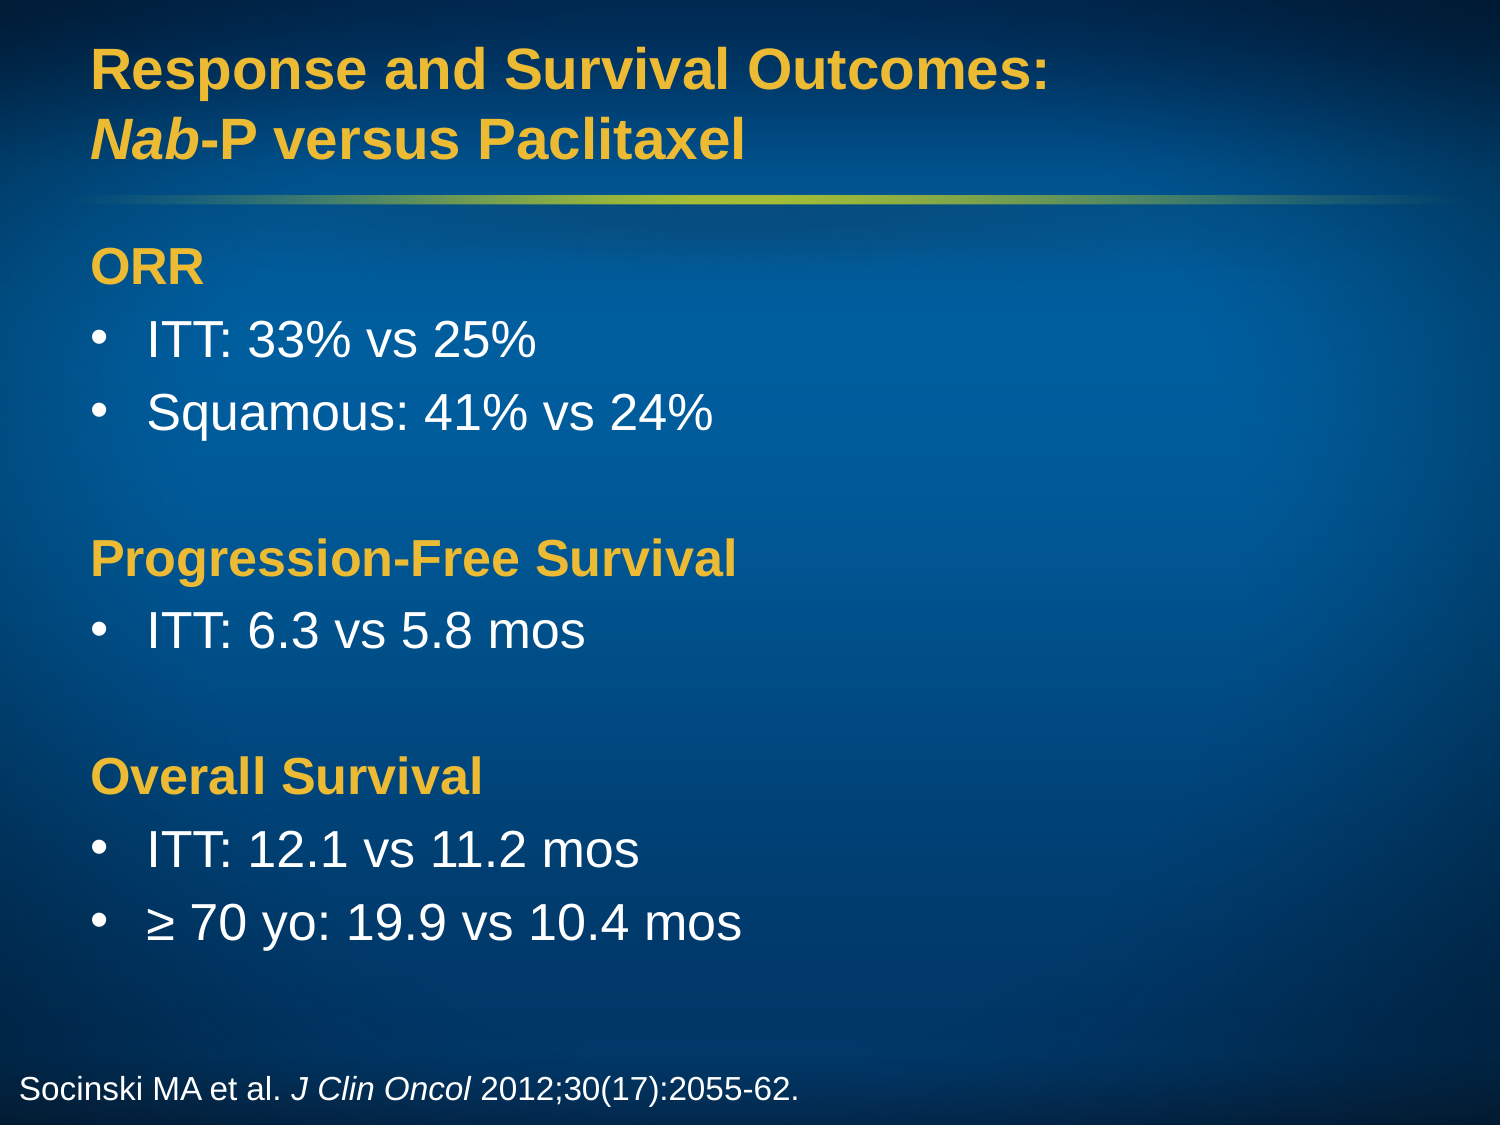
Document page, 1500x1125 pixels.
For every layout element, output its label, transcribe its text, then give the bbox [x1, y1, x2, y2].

picture [0, 0, 1500, 1125]
text_box Socinski MA et al. J Clin Oncol 2012;30(17):2055-62. [4, 1060, 1355, 1125]
title Response and Survival Outcomes: Nab-P versus Paclitaxel [75, 7, 1425, 196]
list ORR ITT: 33% vs 25% Squamous: 41% vs 24% Progression-Free Survival ITT: 6.3 vs 5.8 mos Overall Survival ITT: 12.1 vs 11.2 mos ≥ 70 yo: 19.9 vs 10.4 mos [75, 224, 1425, 1025]
